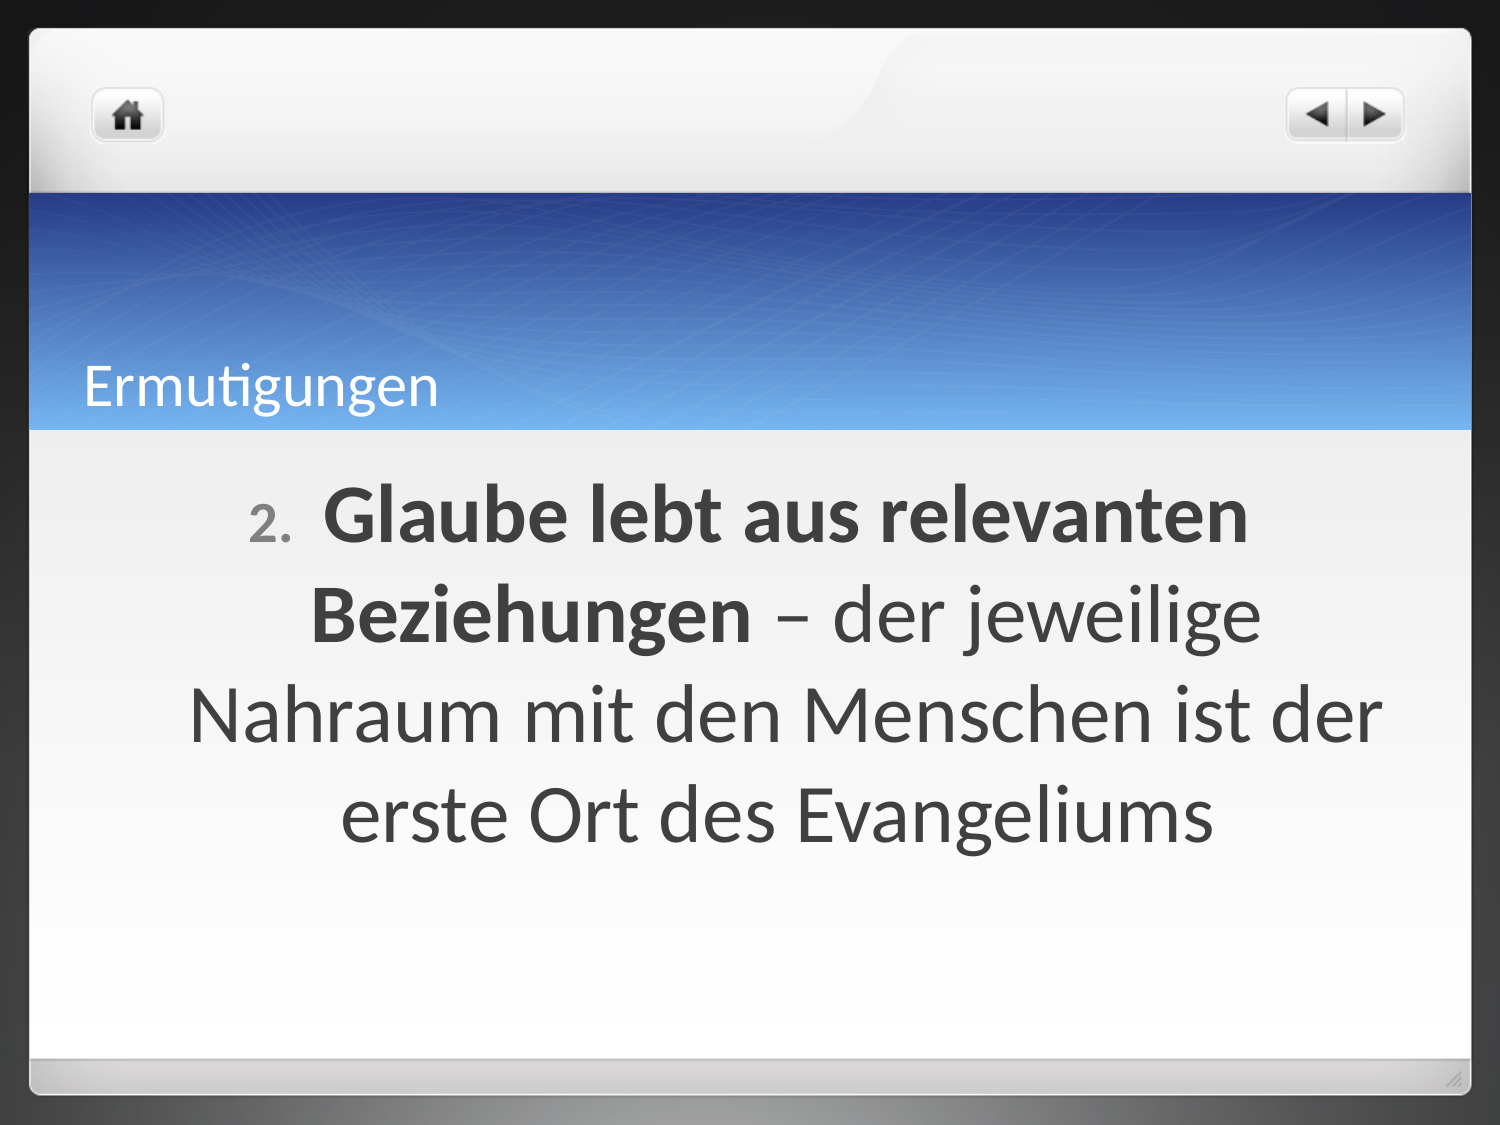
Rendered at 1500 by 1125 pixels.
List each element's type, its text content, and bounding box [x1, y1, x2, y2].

picture [0, 0, 1500, 1125]
title Ermutigungen [68, 238, 1432, 427]
list Glaube lebt aus relevanten Beziehungen – der jeweilige Nahraum mit den Menschen ist der erste Ort des Evangeliums [68, 452, 1432, 1025]
